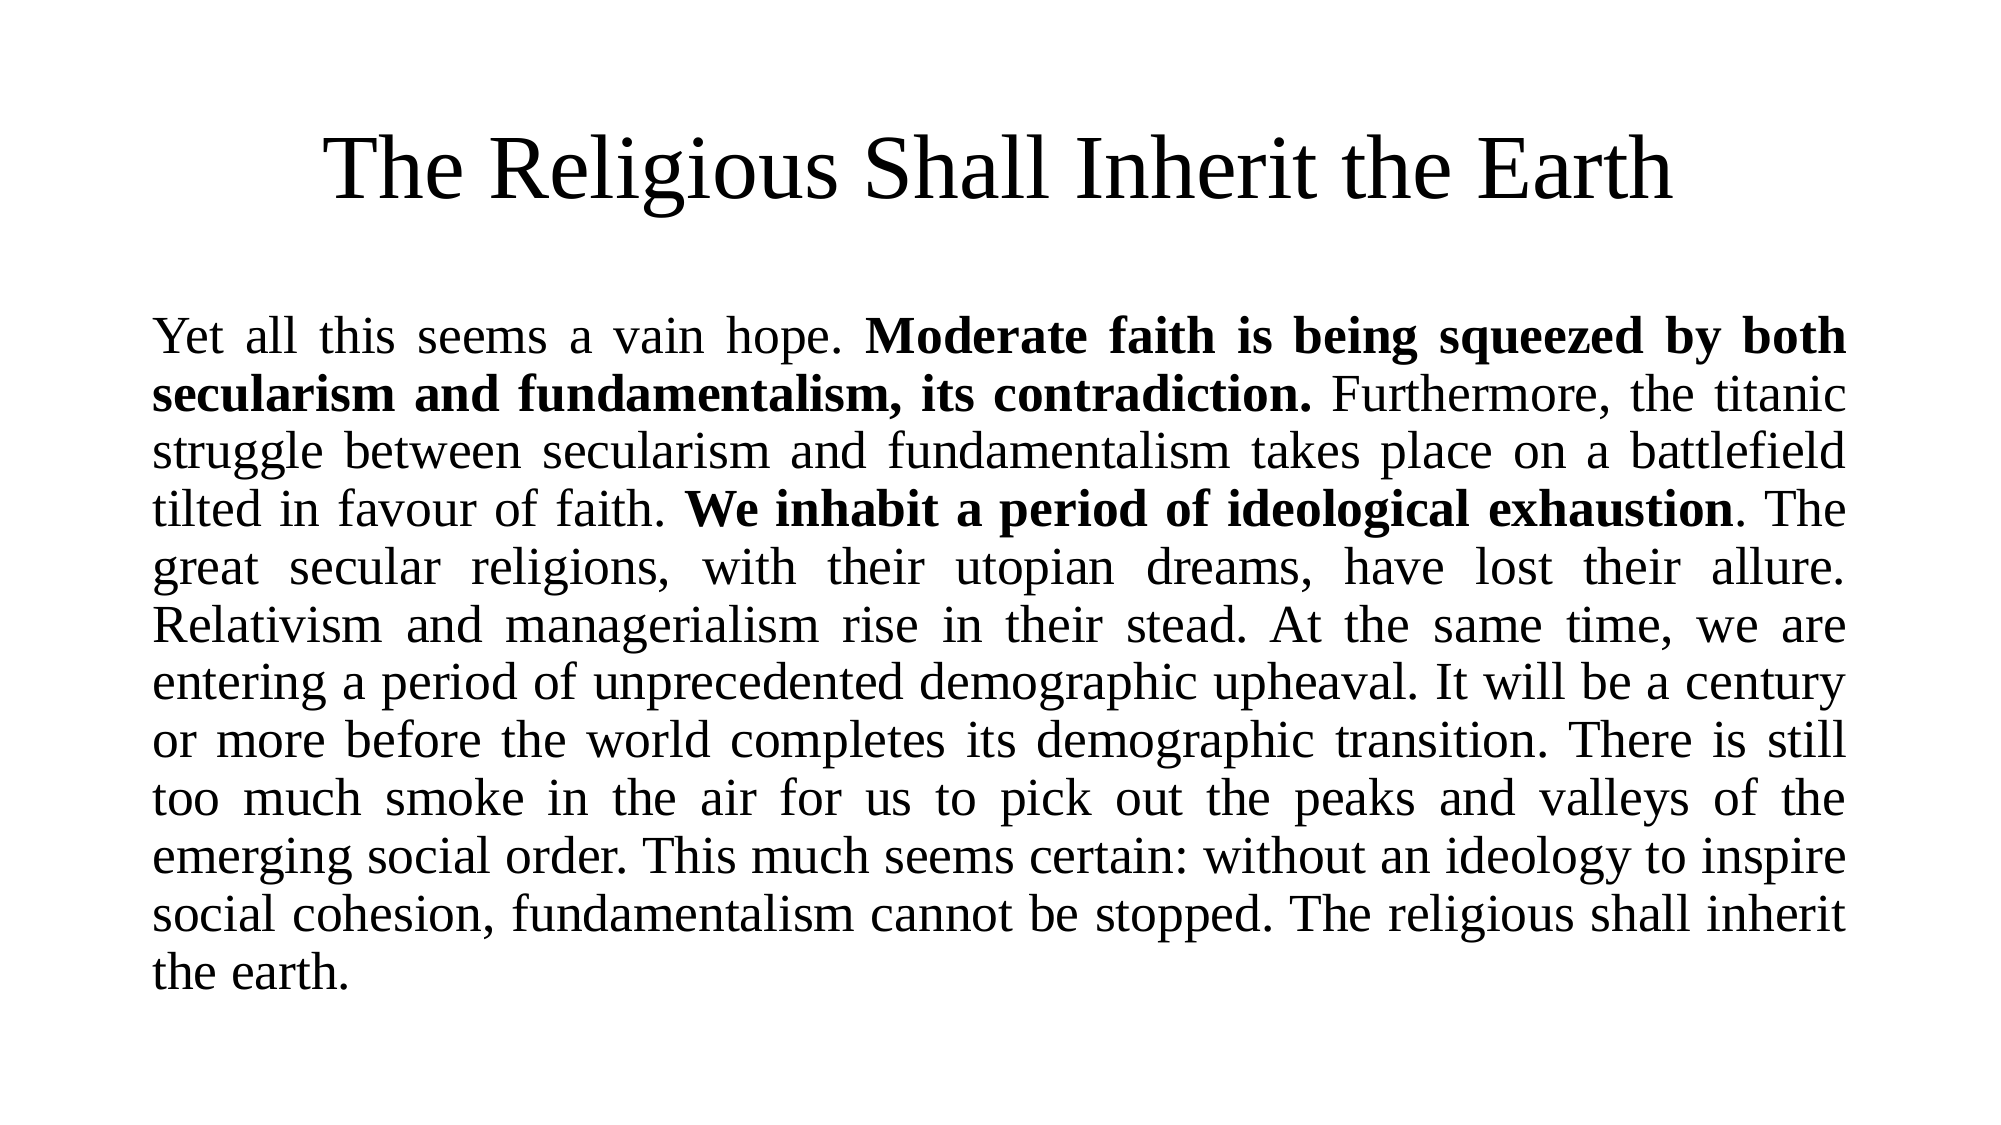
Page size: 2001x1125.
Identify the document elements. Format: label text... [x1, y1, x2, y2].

title The Religious Shall Inherit the Earth [137, 59, 1863, 278]
list Yet all this seems a vain hope. Moderate faith is being squeezed by both secularism and fundamentalism, its contradiction. Furthermore, the titanic struggle between secularism and fundamentalism takes place on a battlefield tilted in favour of faith. We inhabit a period of ideological exhaustion. The great secular religions, with their utopian dreams, have lost their allure. Relativism and managerialism rise in their stead. At the same time, we are entering a period of unprecedented demographic upheaval. It will be a century or more before the world completes its demographic transition. There is still too much smoke in the air for us to pick out the peaks and valleys of the emerging social order. This much seems certain: without an ideology to inspire social cohesion, fundamentalism cannot be stopped. The religious shall inherit the earth. [137, 299, 1863, 1014]
